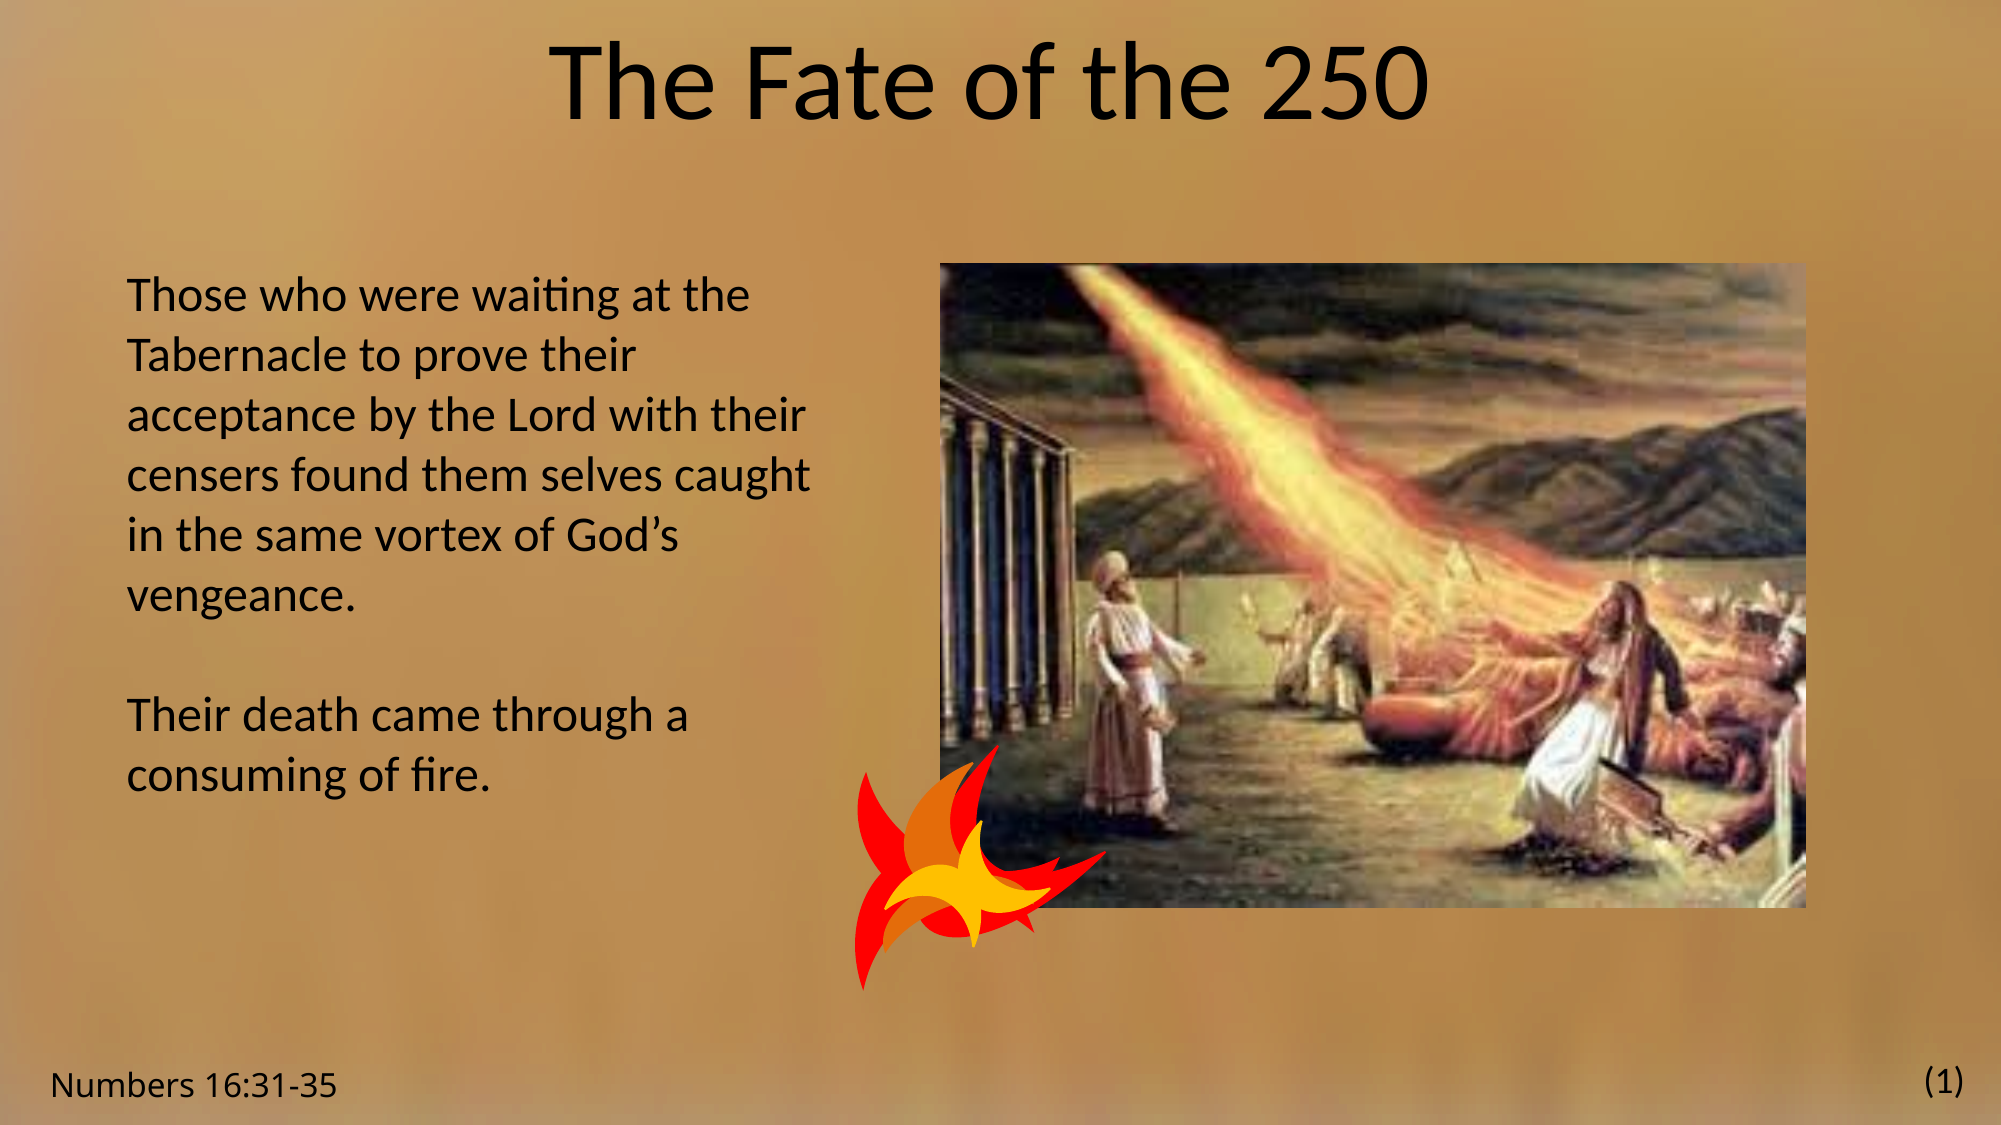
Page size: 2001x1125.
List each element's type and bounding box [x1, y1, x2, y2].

text_box [815, 758, 1067, 974]
picture [0, 0, 2001, 1125]
